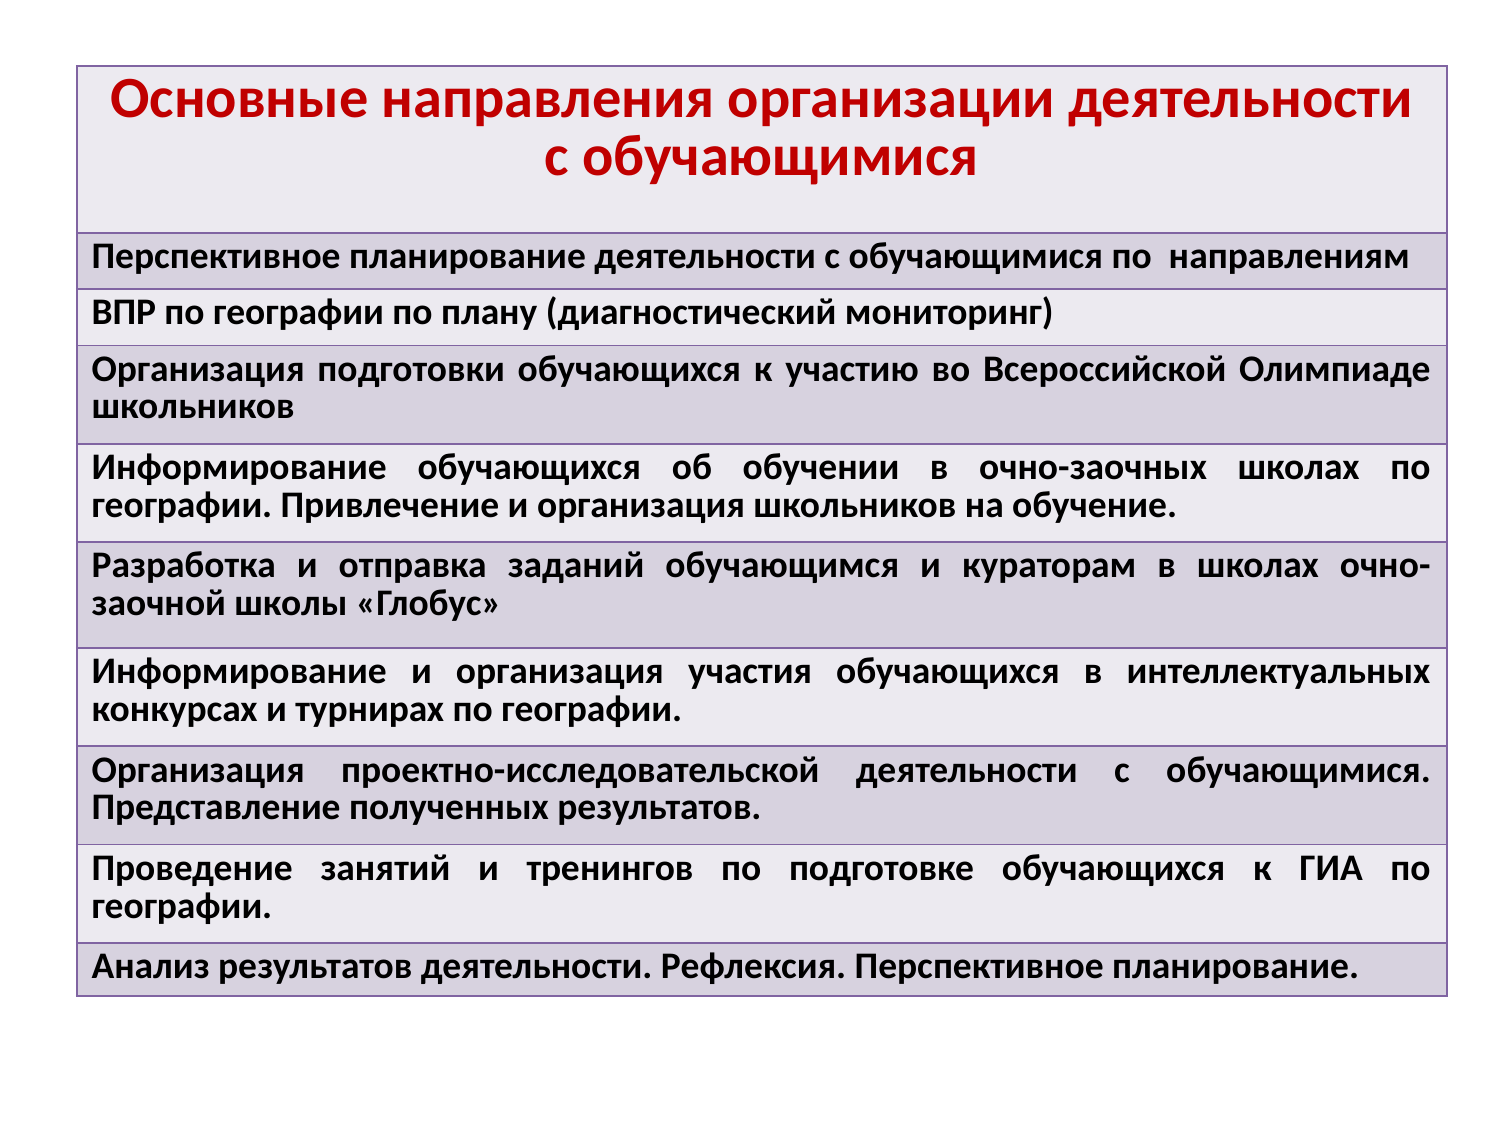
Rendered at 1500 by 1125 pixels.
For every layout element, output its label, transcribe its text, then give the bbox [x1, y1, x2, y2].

table_cell Перспективное планирование деятельности с обучающимися по направлениям [78, 234, 1446, 288]
table_cell Информирование обучающихся об обучении в очно-заочных школах по географии. Привлечение и организация школьников на обучение. [78, 445, 1446, 541]
table_cell Информирование и организация участия обучающихся в интеллектуальных конкурсах и турнирах по географии. [78, 649, 1446, 745]
table_cell ВПР по географии по плану (диагностический мониторинг) [78, 290, 1446, 345]
table_cell Организация подготовки обучающихся к участию во Всероссийской Олимпиаде школьников [78, 346, 1446, 443]
table_cell Проведение занятий и тренингов по подготовке обучающихся к ГИА по географии. [78, 845, 1446, 942]
table_cell Разработка и отправка заданий обучающимся и кураторам в школах очно-заочной школы «Глобус» [78, 543, 1446, 647]
table_header Основные направления организации деятельности с обучающимися [78, 67, 1446, 232]
table_cell Анализ результатов деятельности. Рефлексия. Перспективное планирование. [78, 944, 1446, 995]
table_cell Организация проектно-исследовательской деятельности с обучающимися. Представление полученных результатов. [78, 747, 1446, 844]
